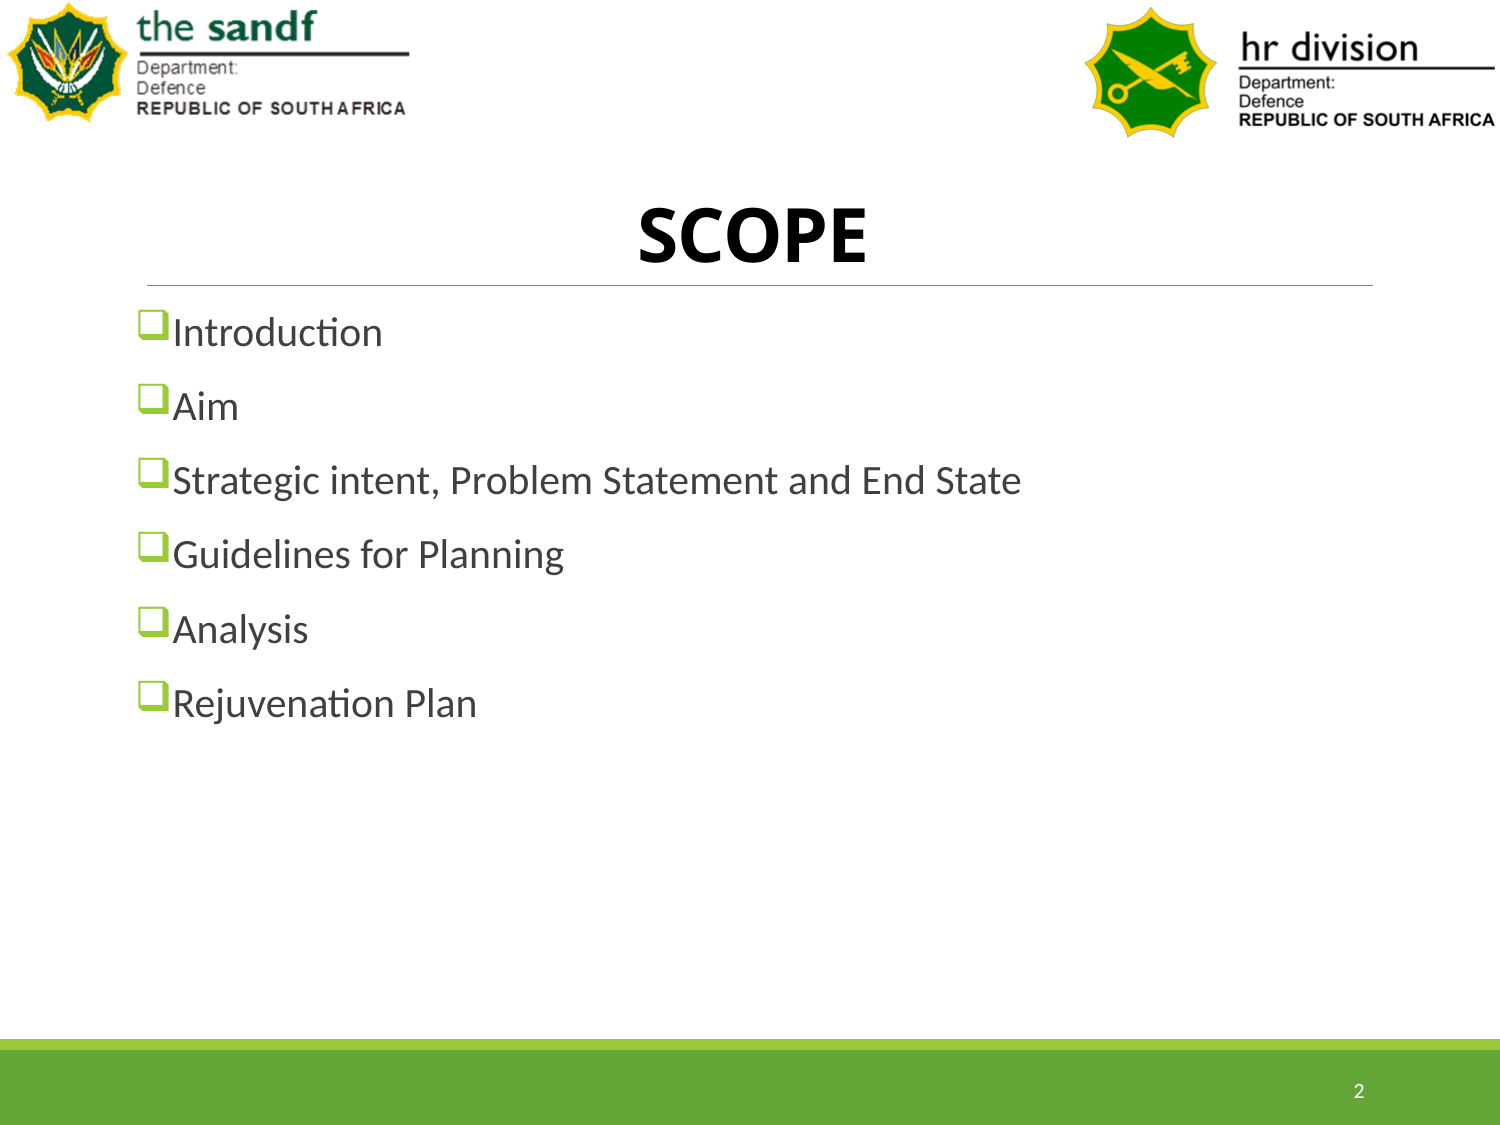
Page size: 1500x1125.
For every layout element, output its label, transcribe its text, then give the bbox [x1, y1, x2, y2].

picture [1083, 6, 1495, 138]
list Introduction Aim Strategic intent, Problem Statement and End State Guidelines for Planning Analysis Rejuvenation Plan [135, 302, 1424, 1024]
slide_number 2 [1218, 1059, 1380, 1120]
picture [5, 0, 414, 126]
title SCOPE [135, 47, 1373, 285]
